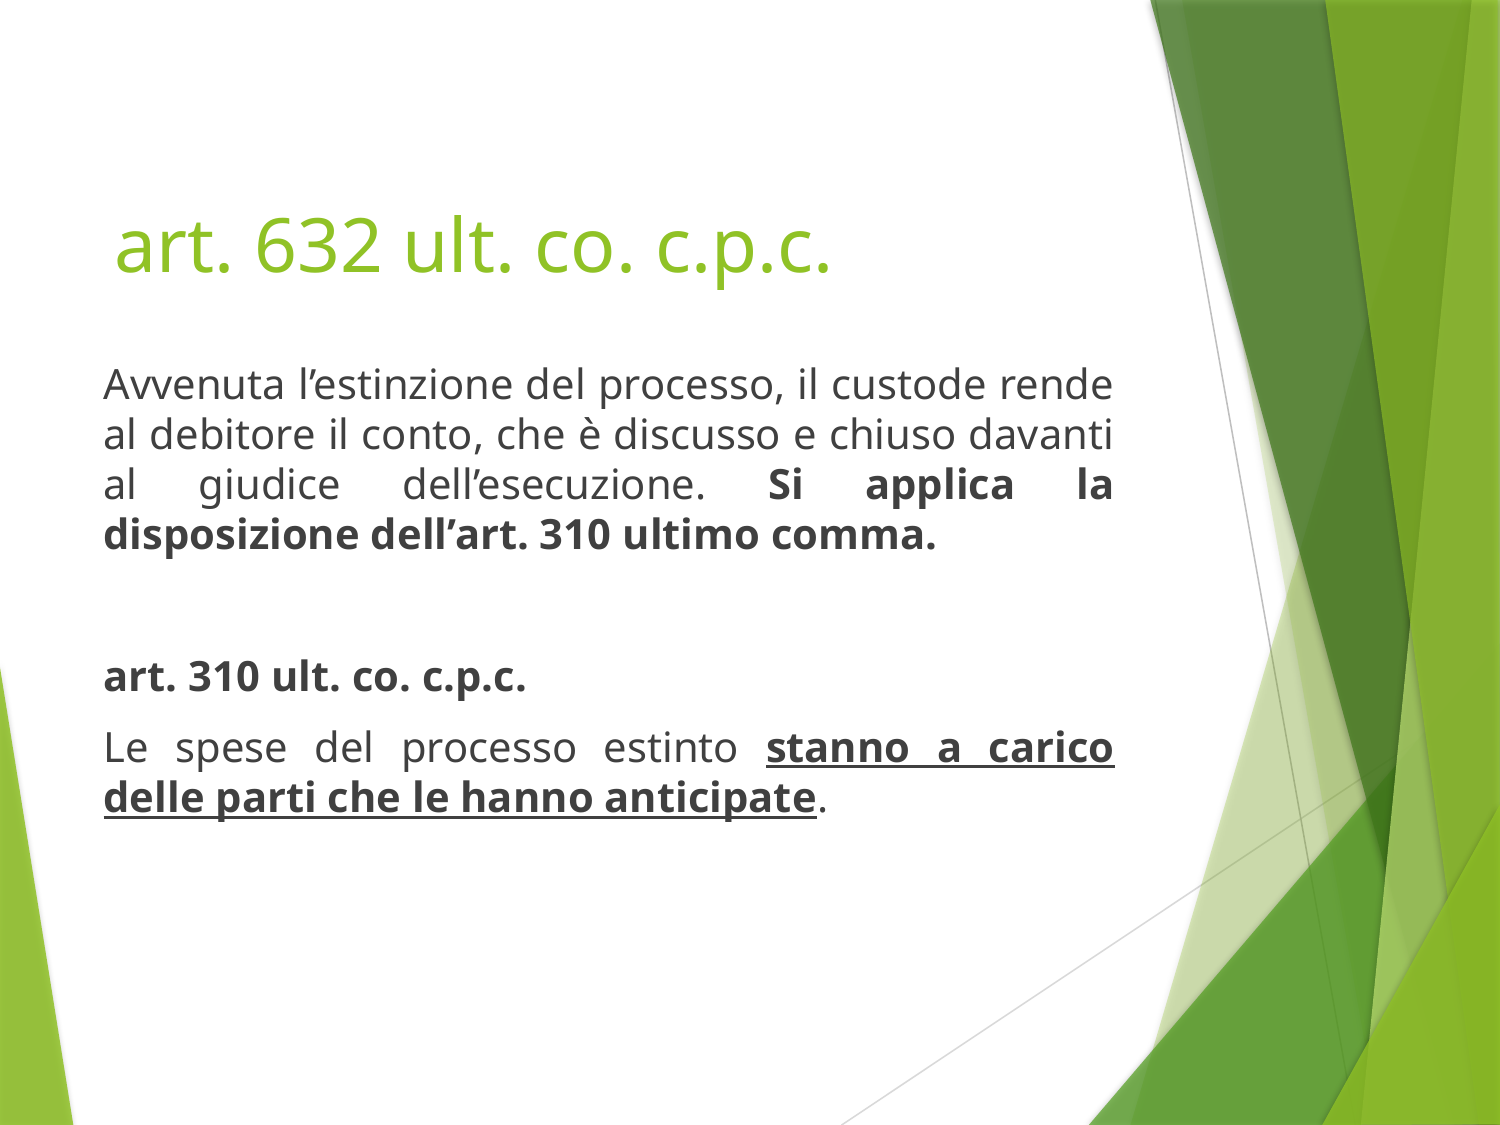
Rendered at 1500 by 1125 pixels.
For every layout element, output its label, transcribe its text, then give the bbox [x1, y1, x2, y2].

title art. 632 ult. co. c.p.c. [99, 99, 1142, 317]
list Avvenuta l’estinzione del processo, il custode rende al debitore il conto, che è discusso e chiuso davanti al giudice dell’esecuzione. Si applica la disposizione dell’art. 310 ultimo comma. art. 310 ult. co. c.p.c. Le spese del processo estinto stanno a carico delle parti che le hanno anticipate. [88, 349, 1130, 987]
